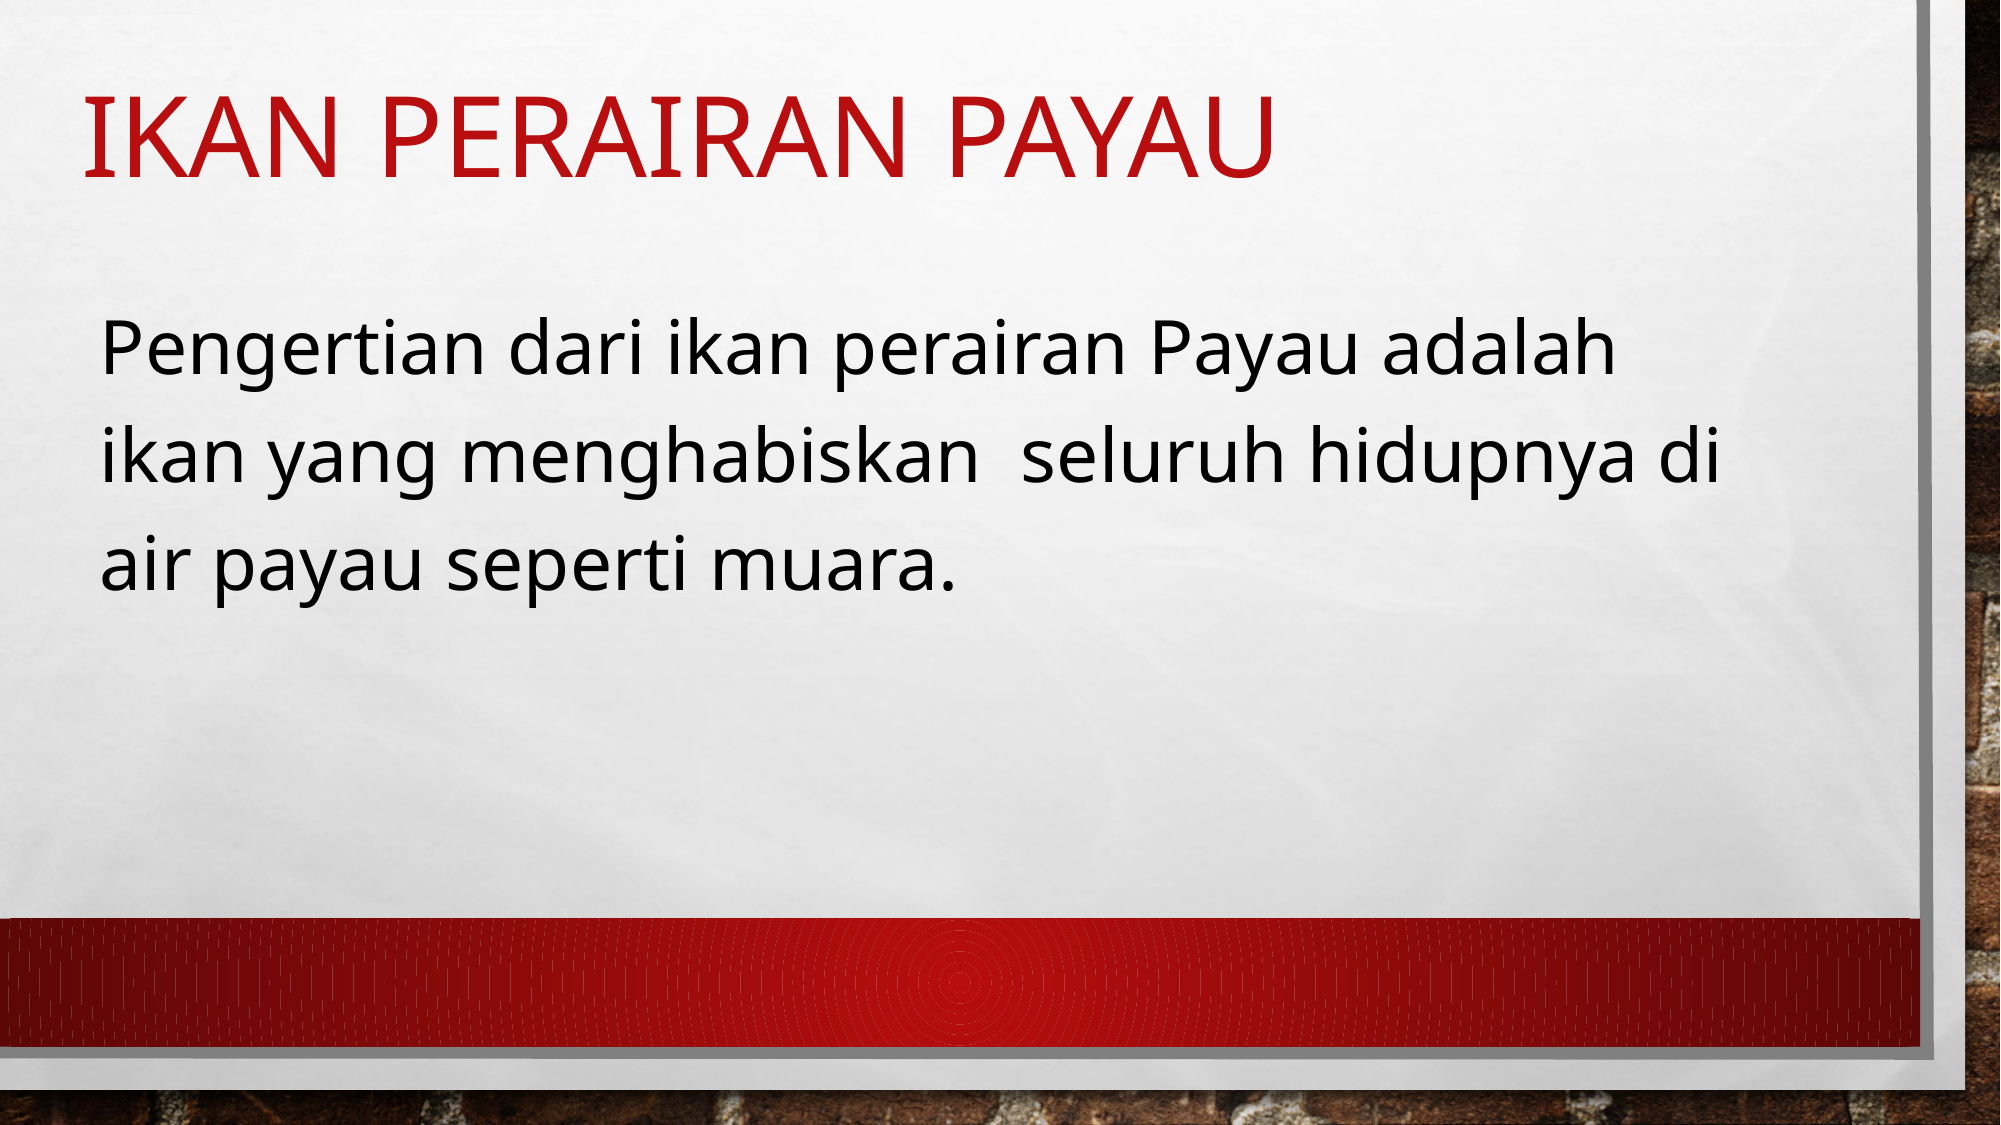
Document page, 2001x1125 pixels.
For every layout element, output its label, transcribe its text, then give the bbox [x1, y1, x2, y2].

list Pengertian dari ikan perairan Payau adalah ikan yang menghabiskan seluruh hidupnya di air payau seperti muara. [85, 235, 1791, 780]
picture [0, 0, 2000, 1125]
title Ikan Perairan PAYAU [66, 47, 1772, 236]
